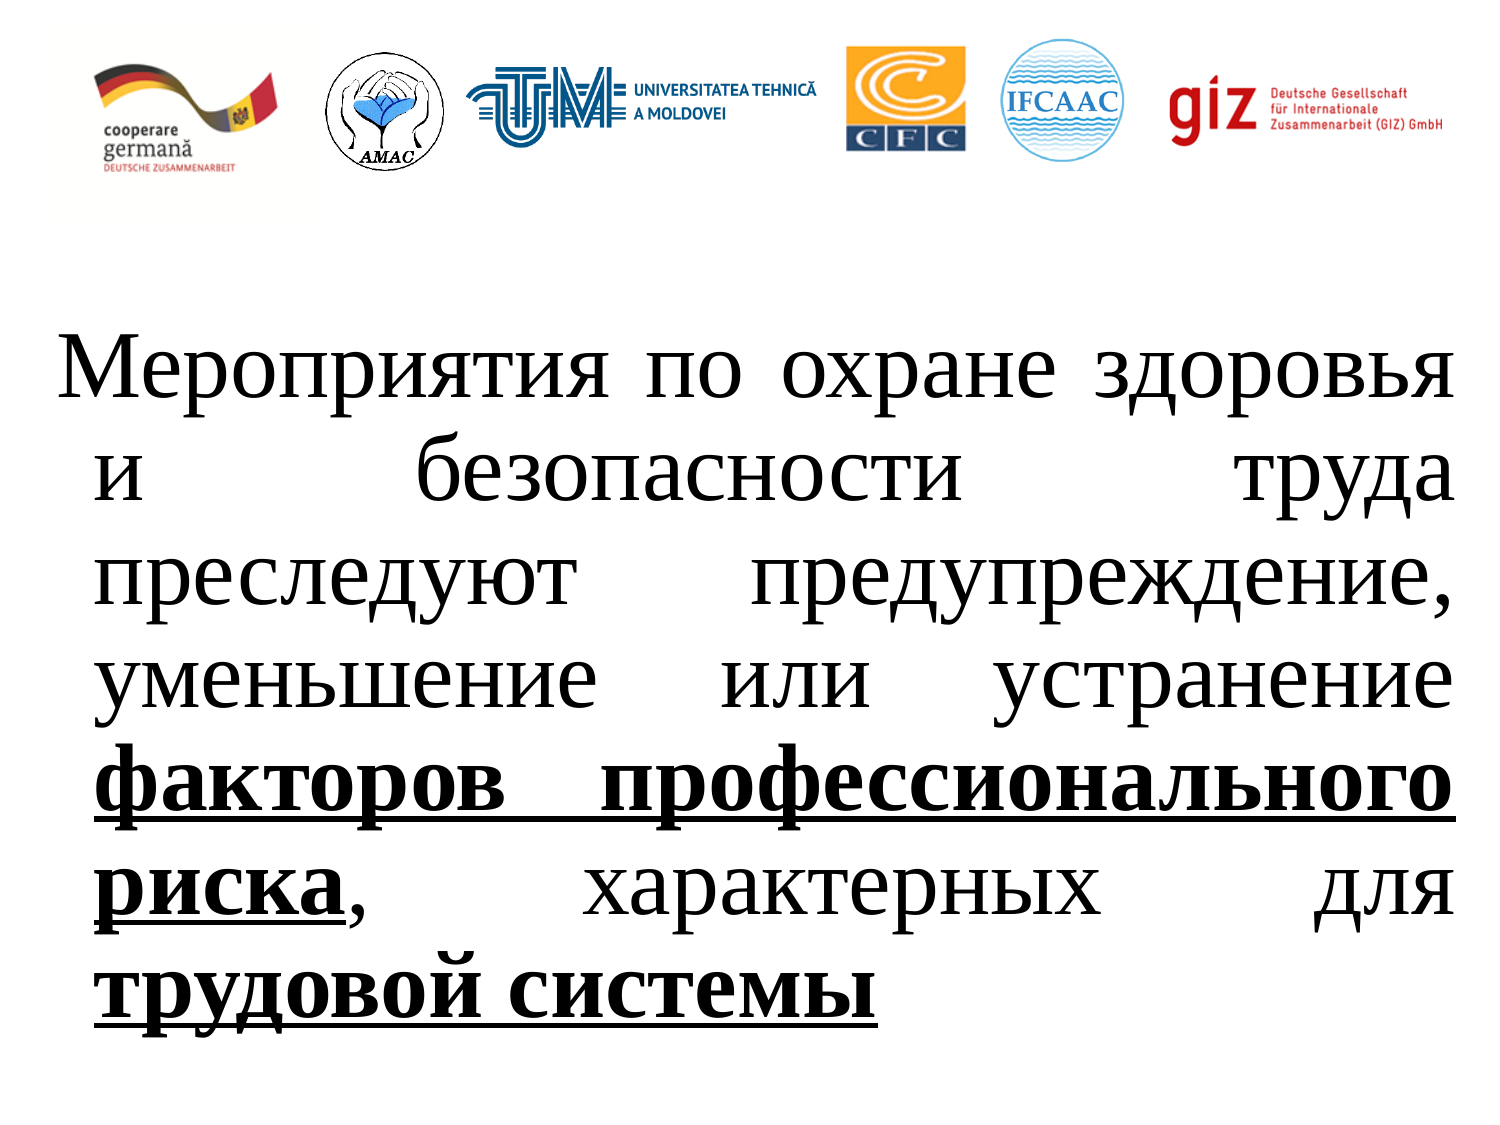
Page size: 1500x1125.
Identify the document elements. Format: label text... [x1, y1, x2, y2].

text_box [53, 21, 1456, 226]
text_box Мероприятия по охране здоровья и безопасности труда преследуют предупреждение, уменьшение или устранение факторов профессионального риска, характерных для трудовой системы [41, 307, 1471, 1075]
